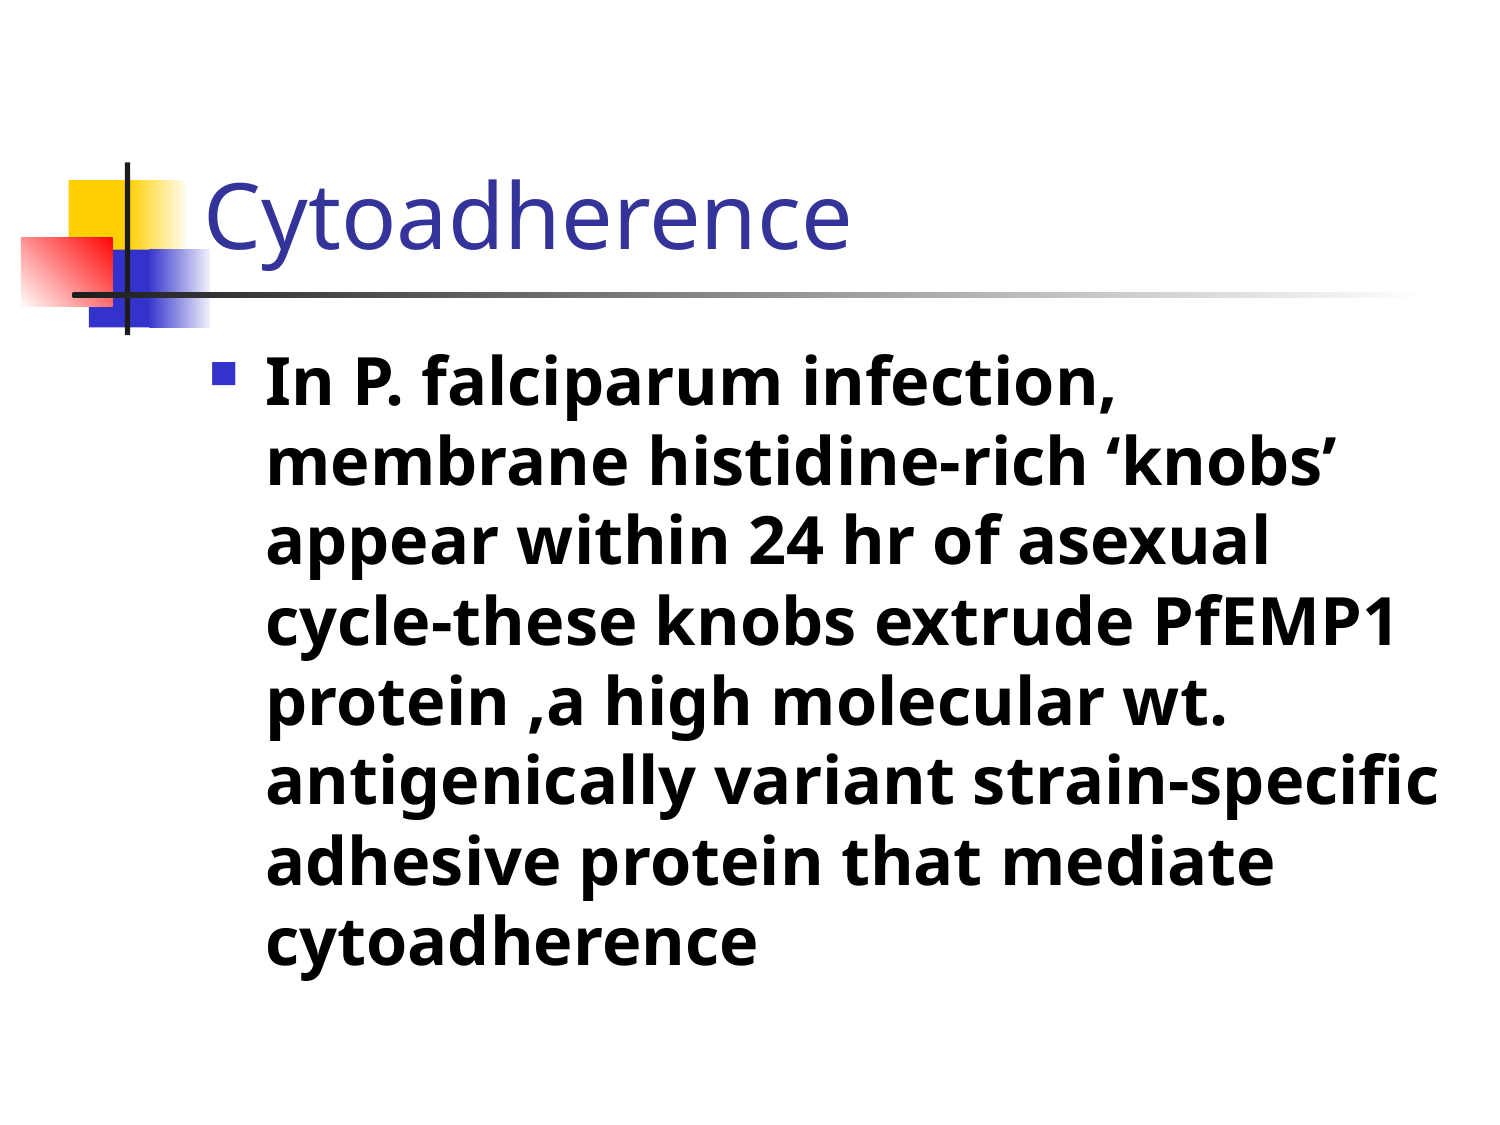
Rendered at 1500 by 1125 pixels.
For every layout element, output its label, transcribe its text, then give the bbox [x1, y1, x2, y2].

list In P. falciparum infection, membrane histidine-rich ‘knobs’ appear within 24 hr of asexual cycle-these knobs extrude PfEMP1 protein ,a high molecular wt. antigenically variant strain-specific adhesive protein that mediate cytoadherence [193, 330, 1470, 1007]
title Cytoadherence [188, 34, 1468, 276]
